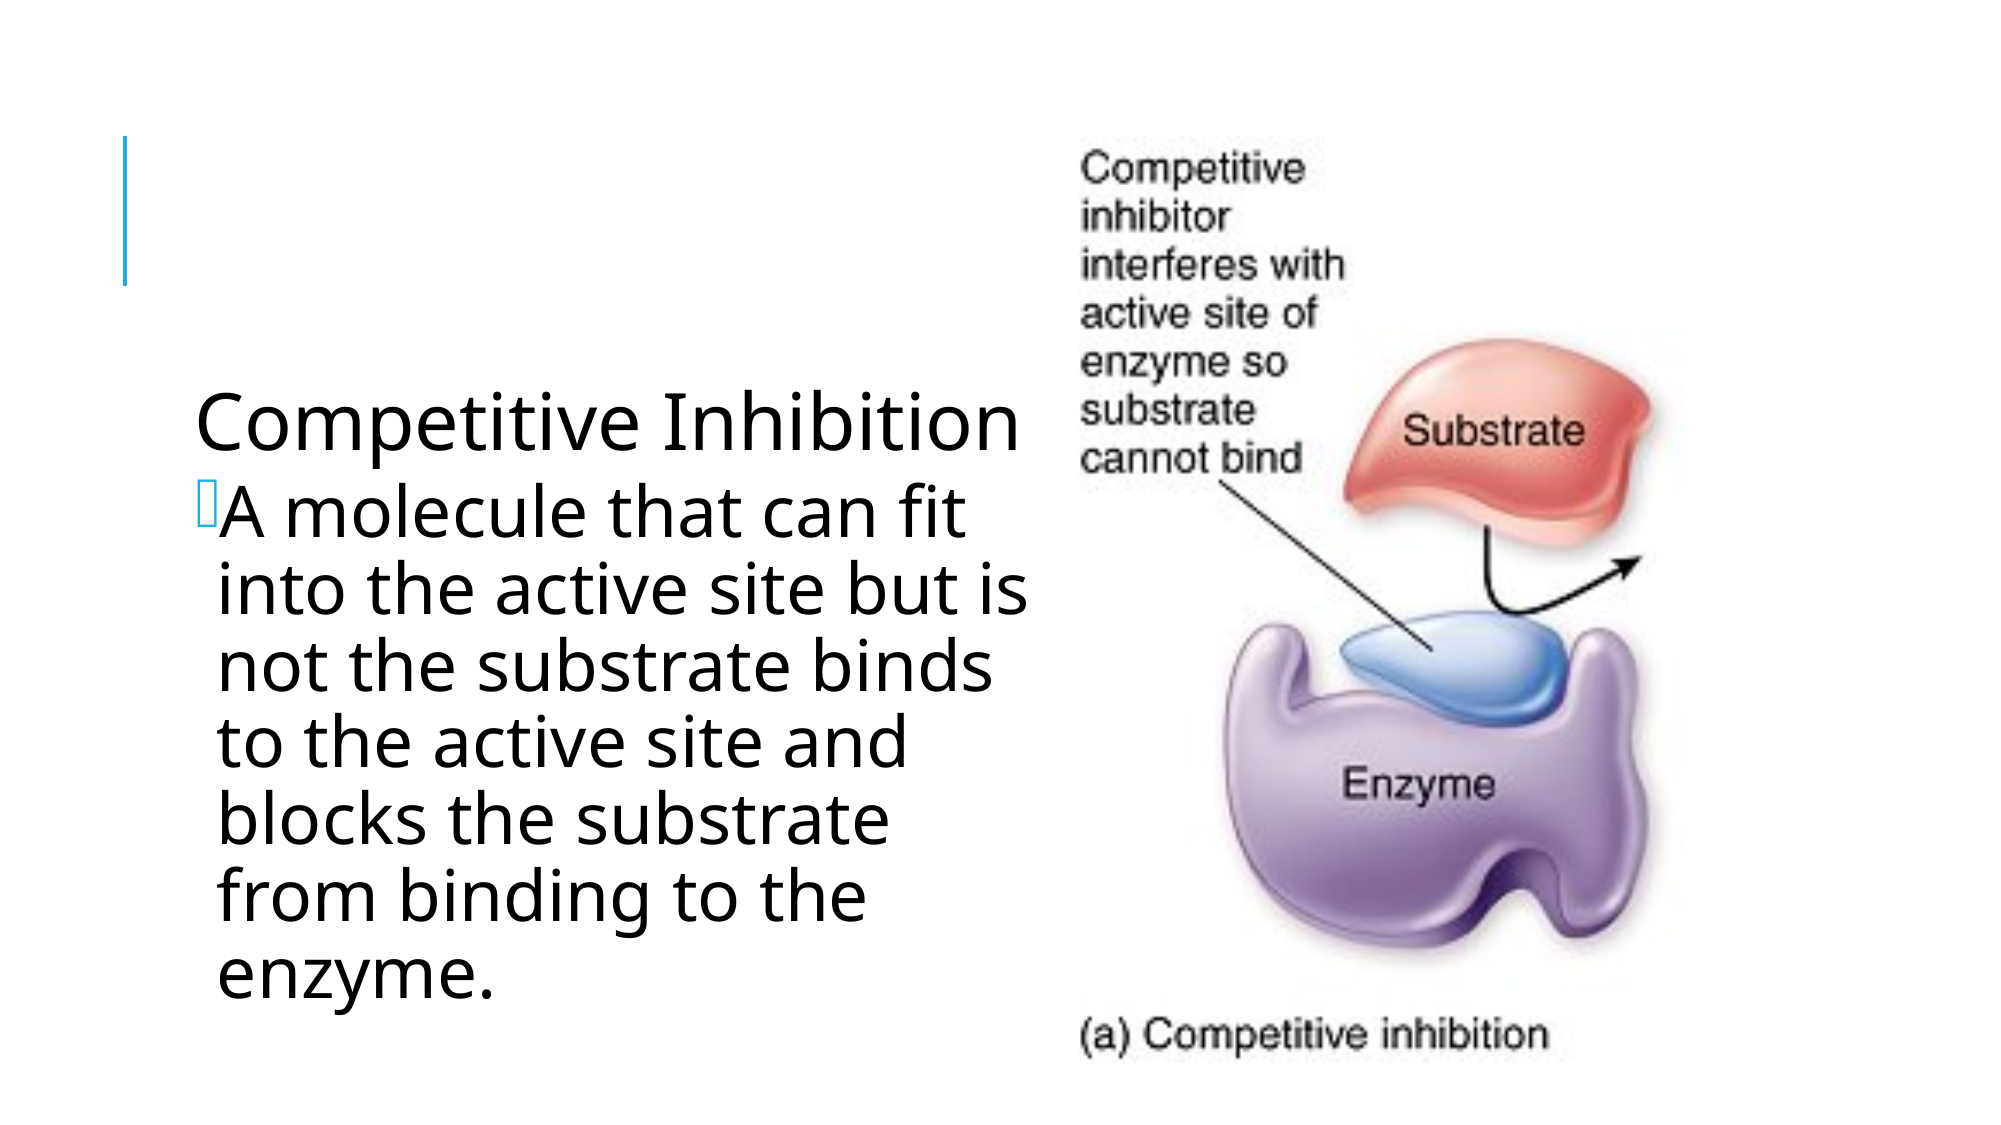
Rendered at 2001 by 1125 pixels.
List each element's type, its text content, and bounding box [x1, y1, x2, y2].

list Competitive Inhibition A molecule that can fit into the active site but is not the substrate binds to the active site and blocks the substrate from binding to the enzyme. [168, 375, 1041, 1035]
picture [1078, 54, 1763, 1064]
